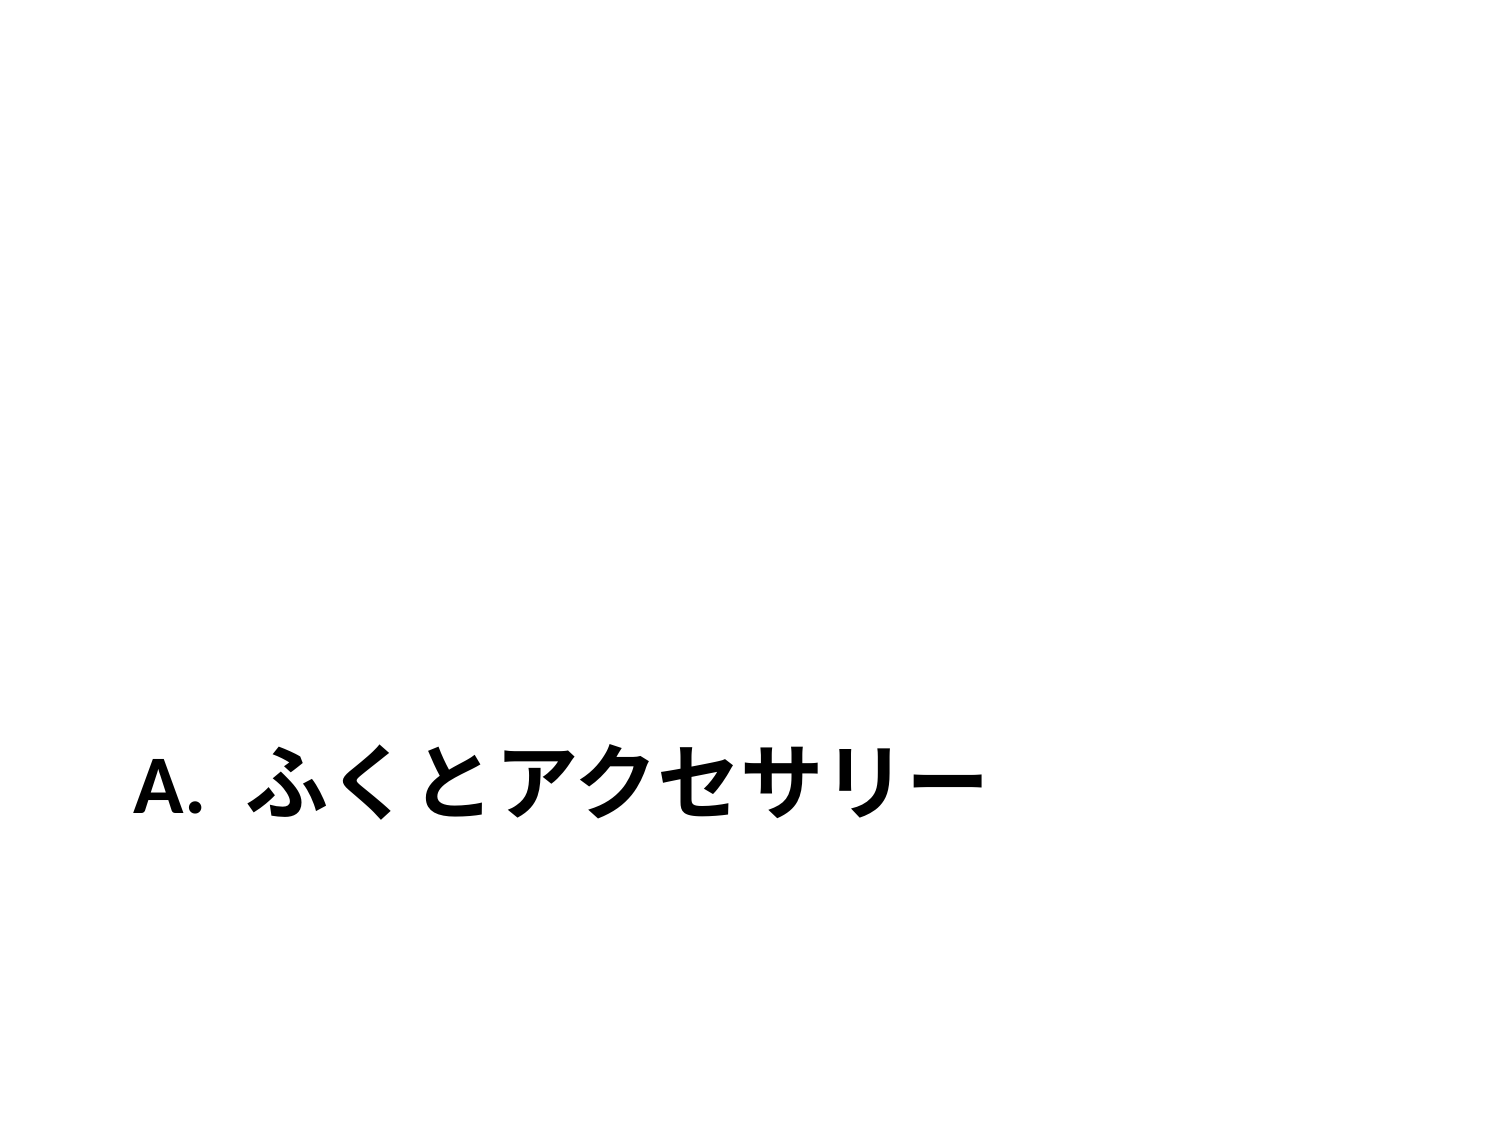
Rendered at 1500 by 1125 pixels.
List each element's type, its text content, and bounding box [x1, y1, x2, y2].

title A. ふくとアクセサリー [118, 722, 1394, 947]
